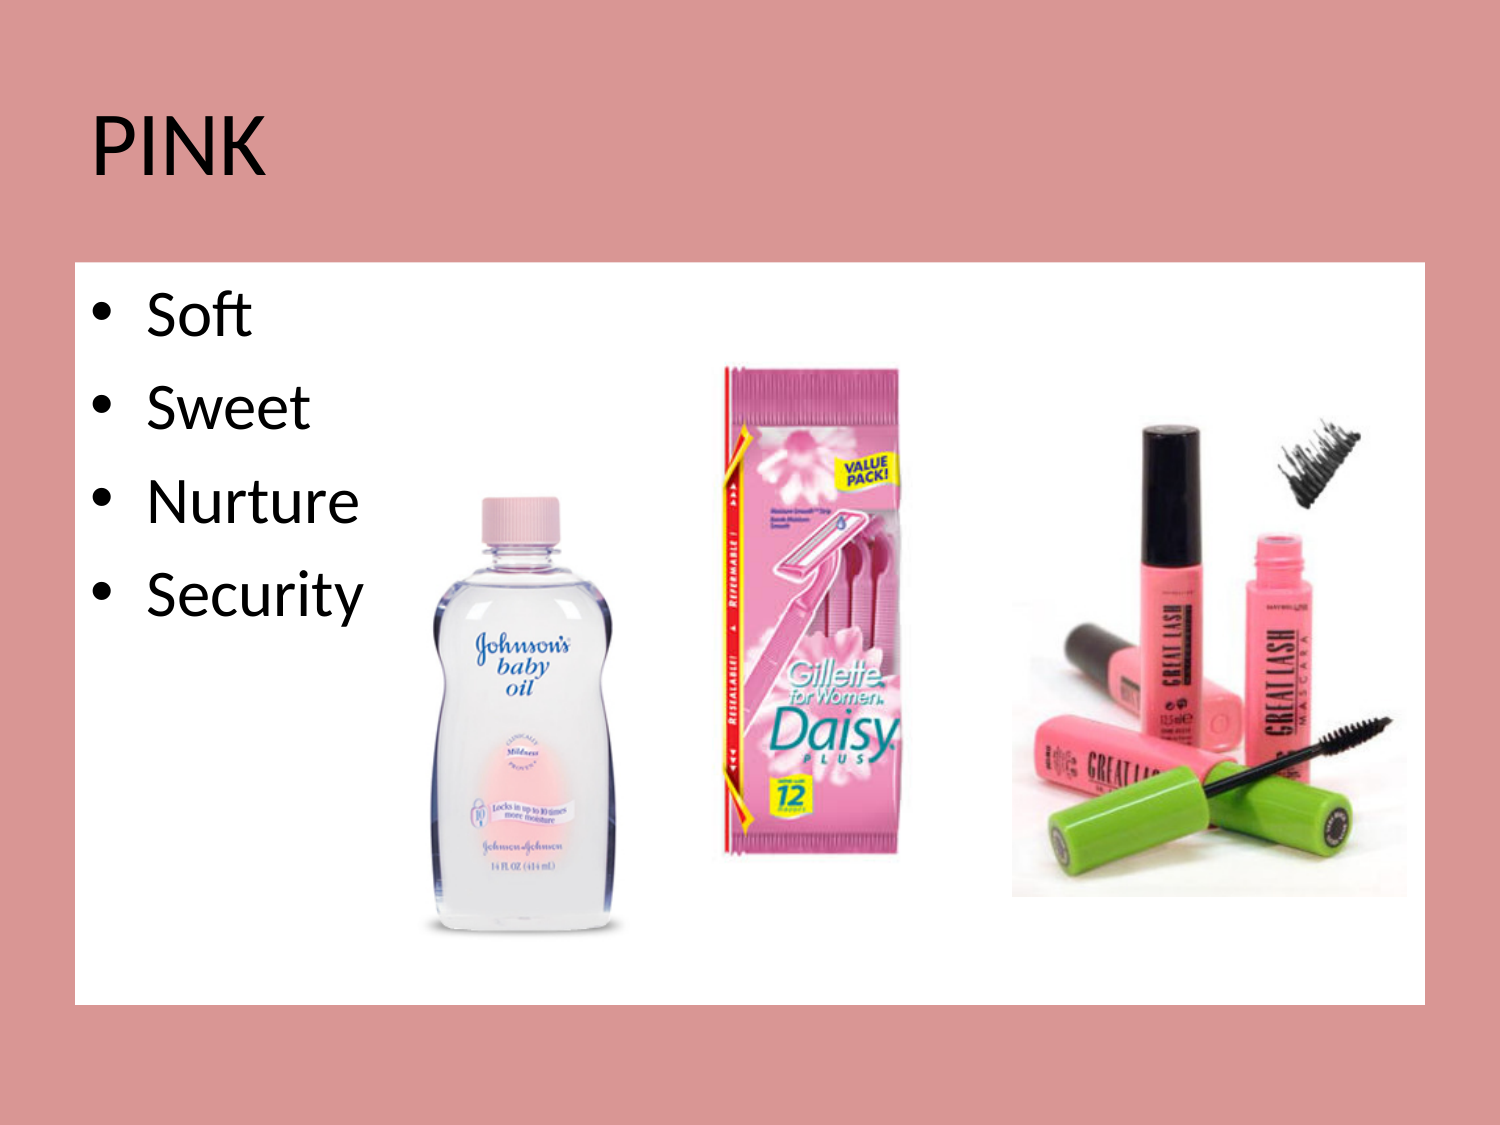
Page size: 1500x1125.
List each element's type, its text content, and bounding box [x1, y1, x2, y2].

picture [373, 337, 1407, 980]
title PINK [75, 45, 1425, 233]
list Soft Sweet Nurture Security [75, 262, 1425, 1005]
